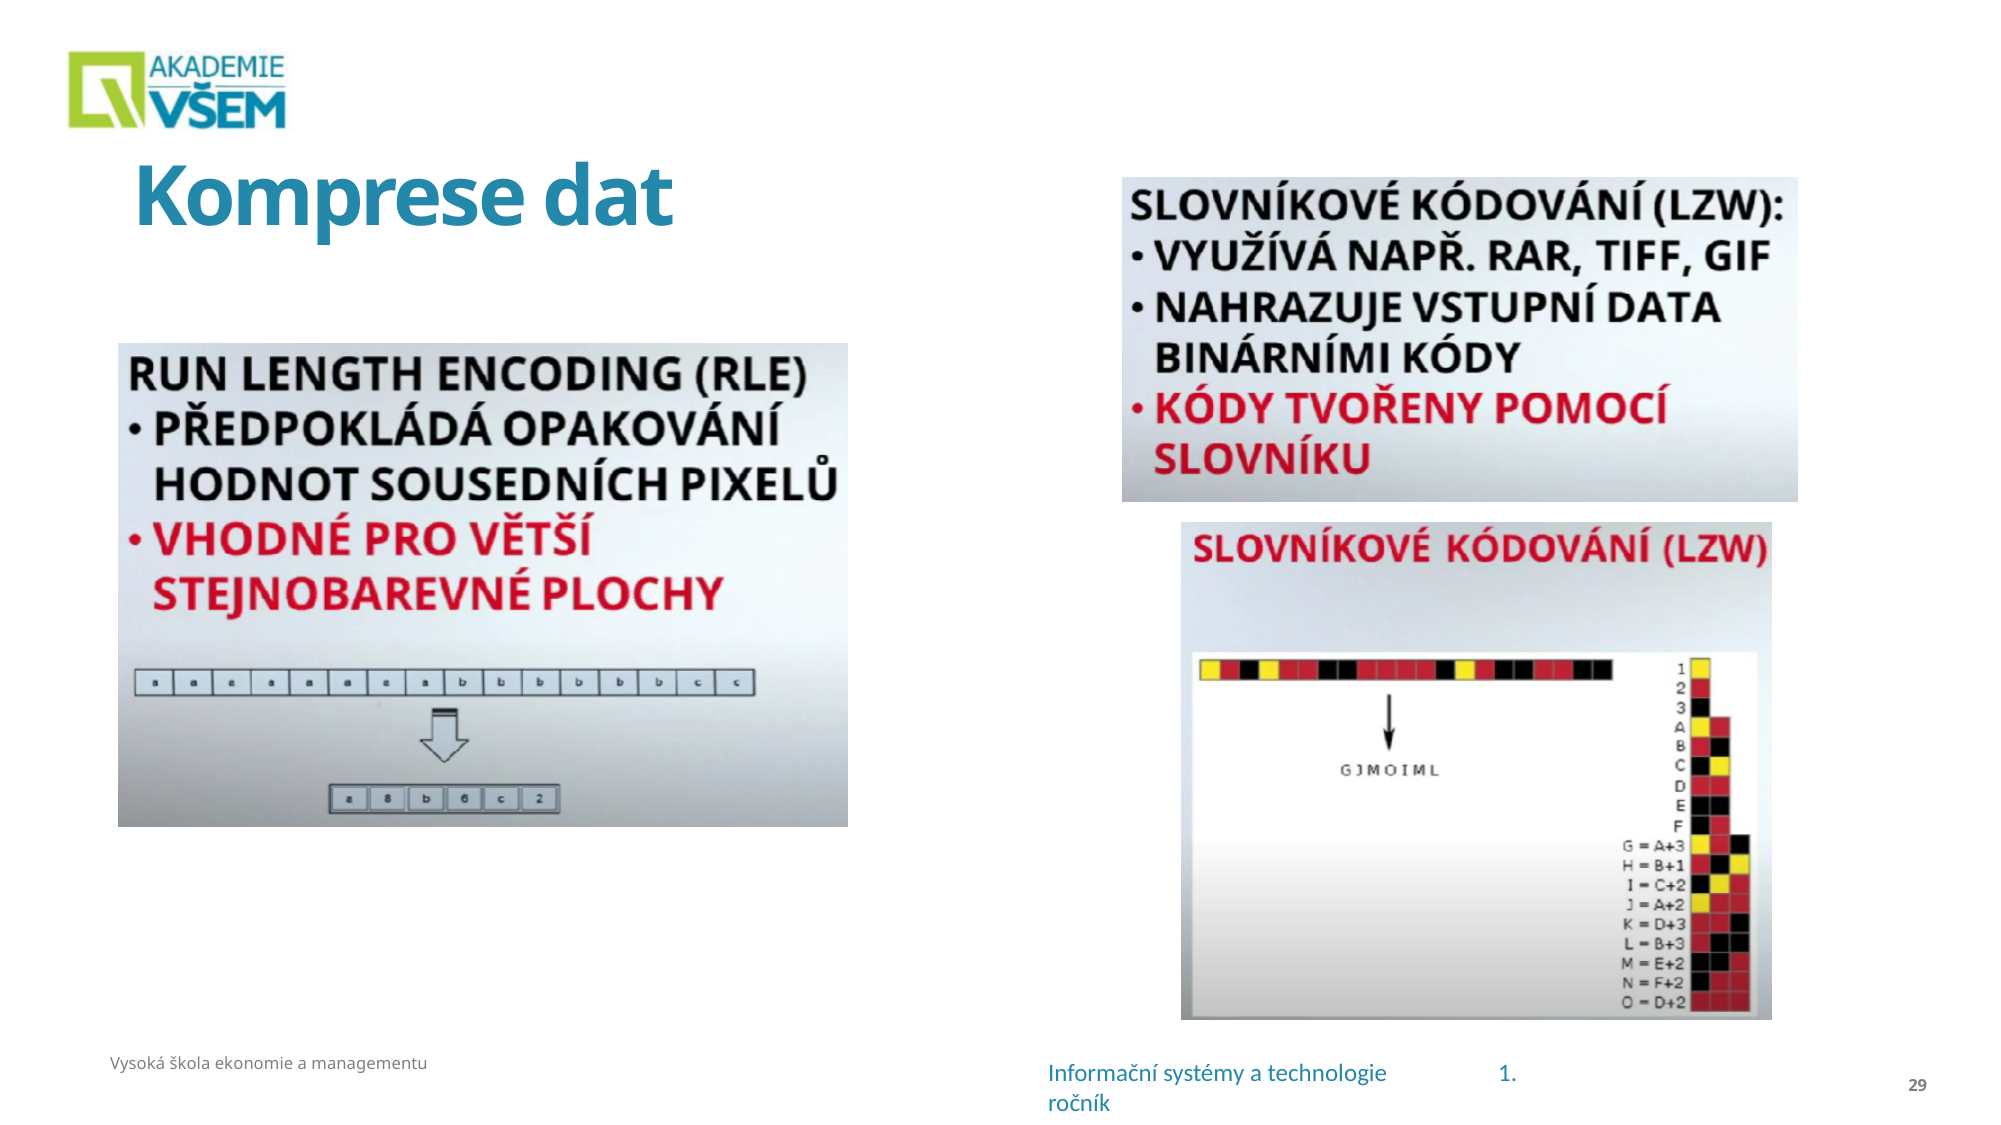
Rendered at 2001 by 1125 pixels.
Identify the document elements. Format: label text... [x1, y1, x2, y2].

picture [1181, 521, 1772, 1020]
text_box [118, 236, 1919, 628]
picture [1121, 176, 1798, 502]
title Komprese dat [132, 171, 1978, 226]
text_box Vysoká škola ekonomie a managementu [95, 1045, 443, 1080]
slide_number 29 [1816, 1062, 1942, 1110]
picture [117, 343, 848, 827]
picture [58, 38, 299, 137]
